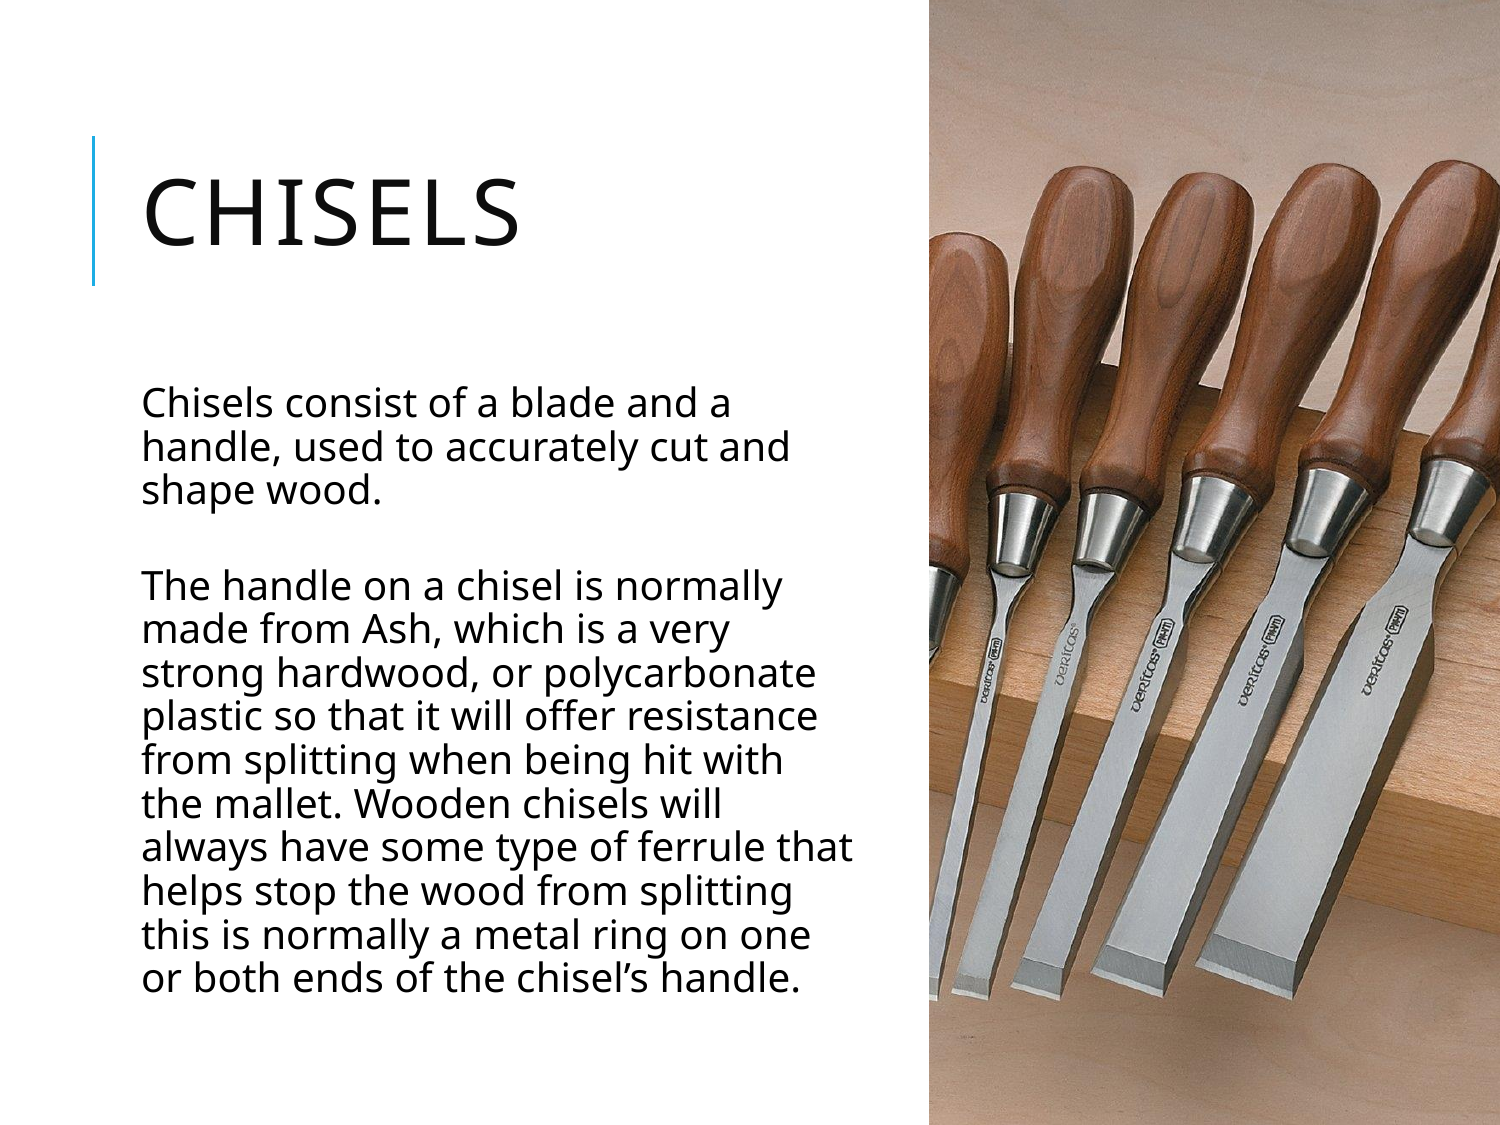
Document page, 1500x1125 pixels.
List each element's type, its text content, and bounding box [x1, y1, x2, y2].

picture [928, 0, 1500, 1125]
list Chisels consist of a blade and a handle, used to accurately cut and shape wood. The handle on a chisel is normally made from Ash, which is a very strong hardwood, or polycarbonate plastic so that it will offer resistance from splitting when being hit with the mallet. Wooden chisels will always have some type of ferrule that helps stop the wood from splitting this is normally a metal ring on one or both ends of the chisel’s handle. [126, 375, 873, 1035]
title chisels [126, 96, 873, 342]
